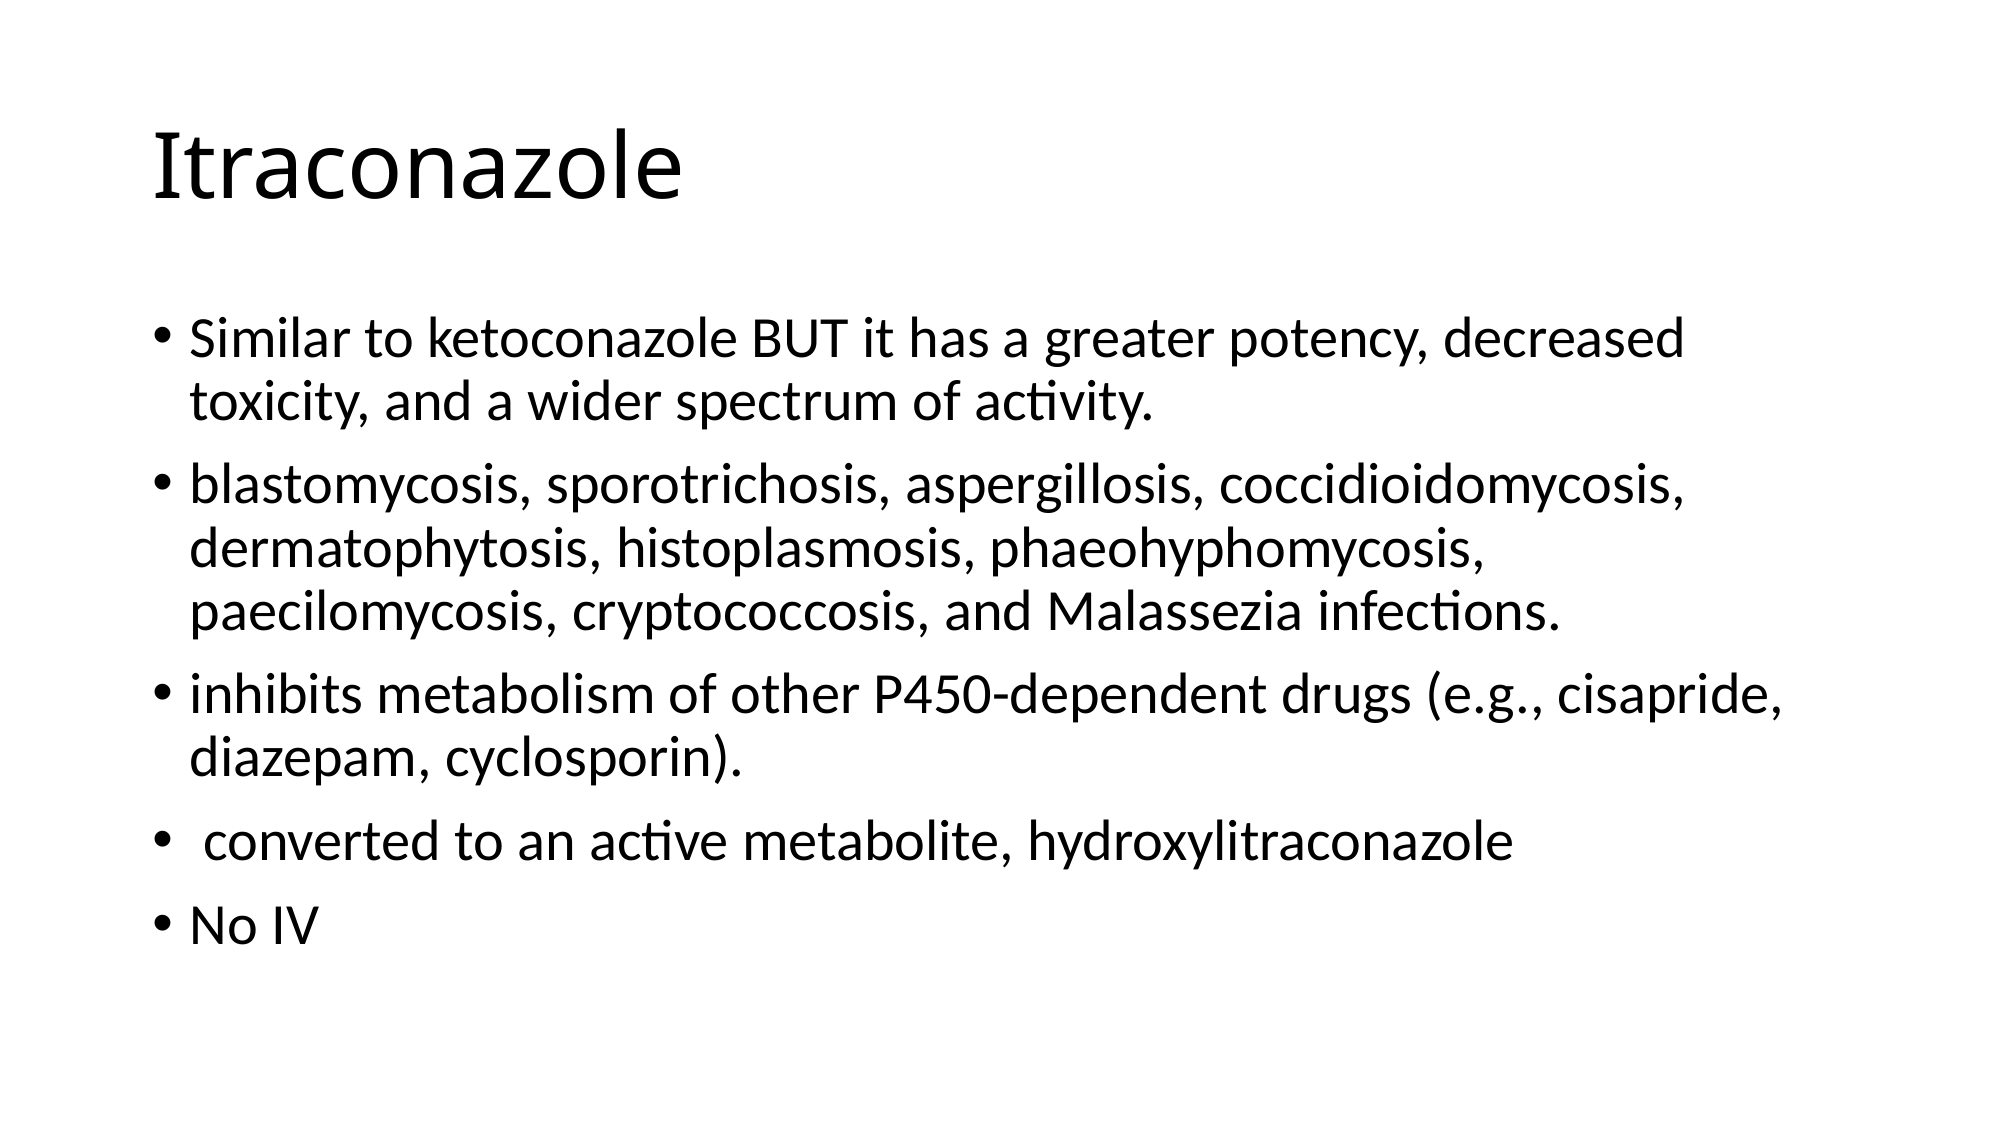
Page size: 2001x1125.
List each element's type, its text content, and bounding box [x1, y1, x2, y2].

title Itraconazole [137, 59, 1863, 278]
list Similar to ketoconazole BUT it has a greater potency, decreased toxicity, and a wider spectrum of activity. blastomycosis, sporotrichosis, aspergillosis, coccidioidomycosis, dermatophytosis, histoplasmosis, phaeohyphomycosis, paecilomycosis, cryptococcosis, and Malassezia infections. inhibits metabolism of other P450-dependent drugs (e.g., cisapride, diazepam, cyclosporin). converted to an active metabolite, hydroxylitraconazole No IV [137, 299, 1863, 1014]
